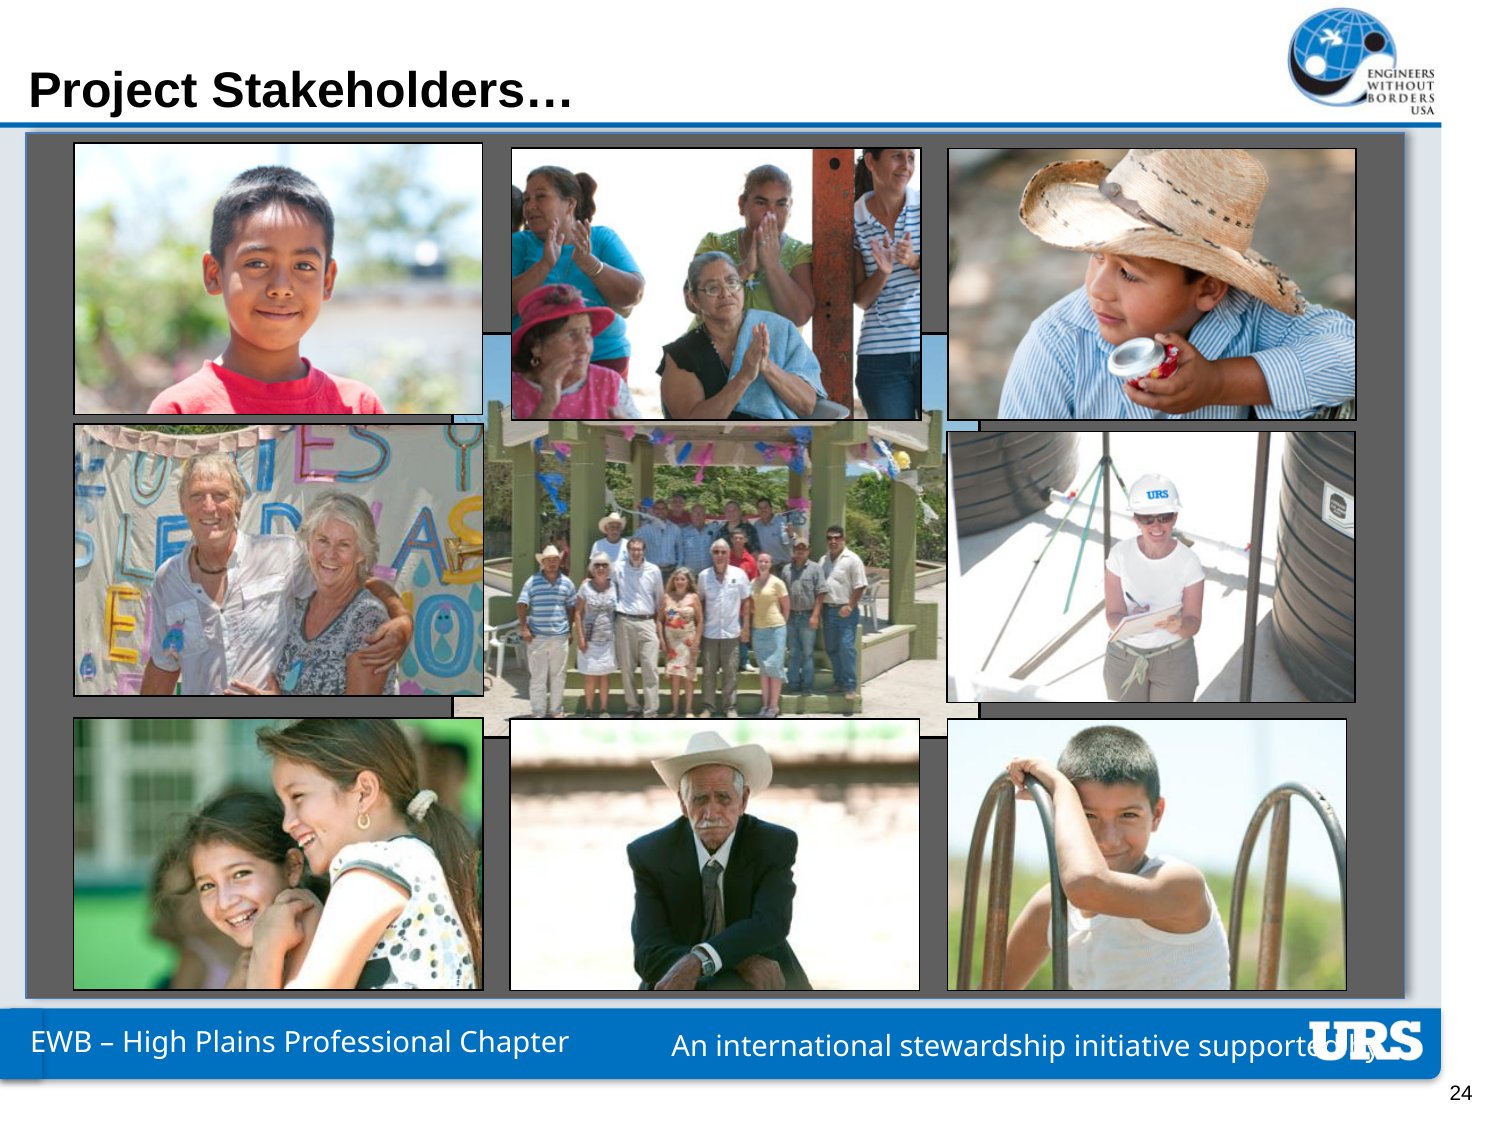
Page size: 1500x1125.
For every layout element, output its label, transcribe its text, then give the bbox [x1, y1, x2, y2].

picture [1308, 1018, 1425, 1062]
picture [1280, 2, 1440, 118]
title Project Stakeholders… [28, 0, 1279, 124]
slide_number 24 [1137, 1062, 1488, 1123]
text_box [25, 132, 1405, 999]
picture [74, 143, 1356, 991]
